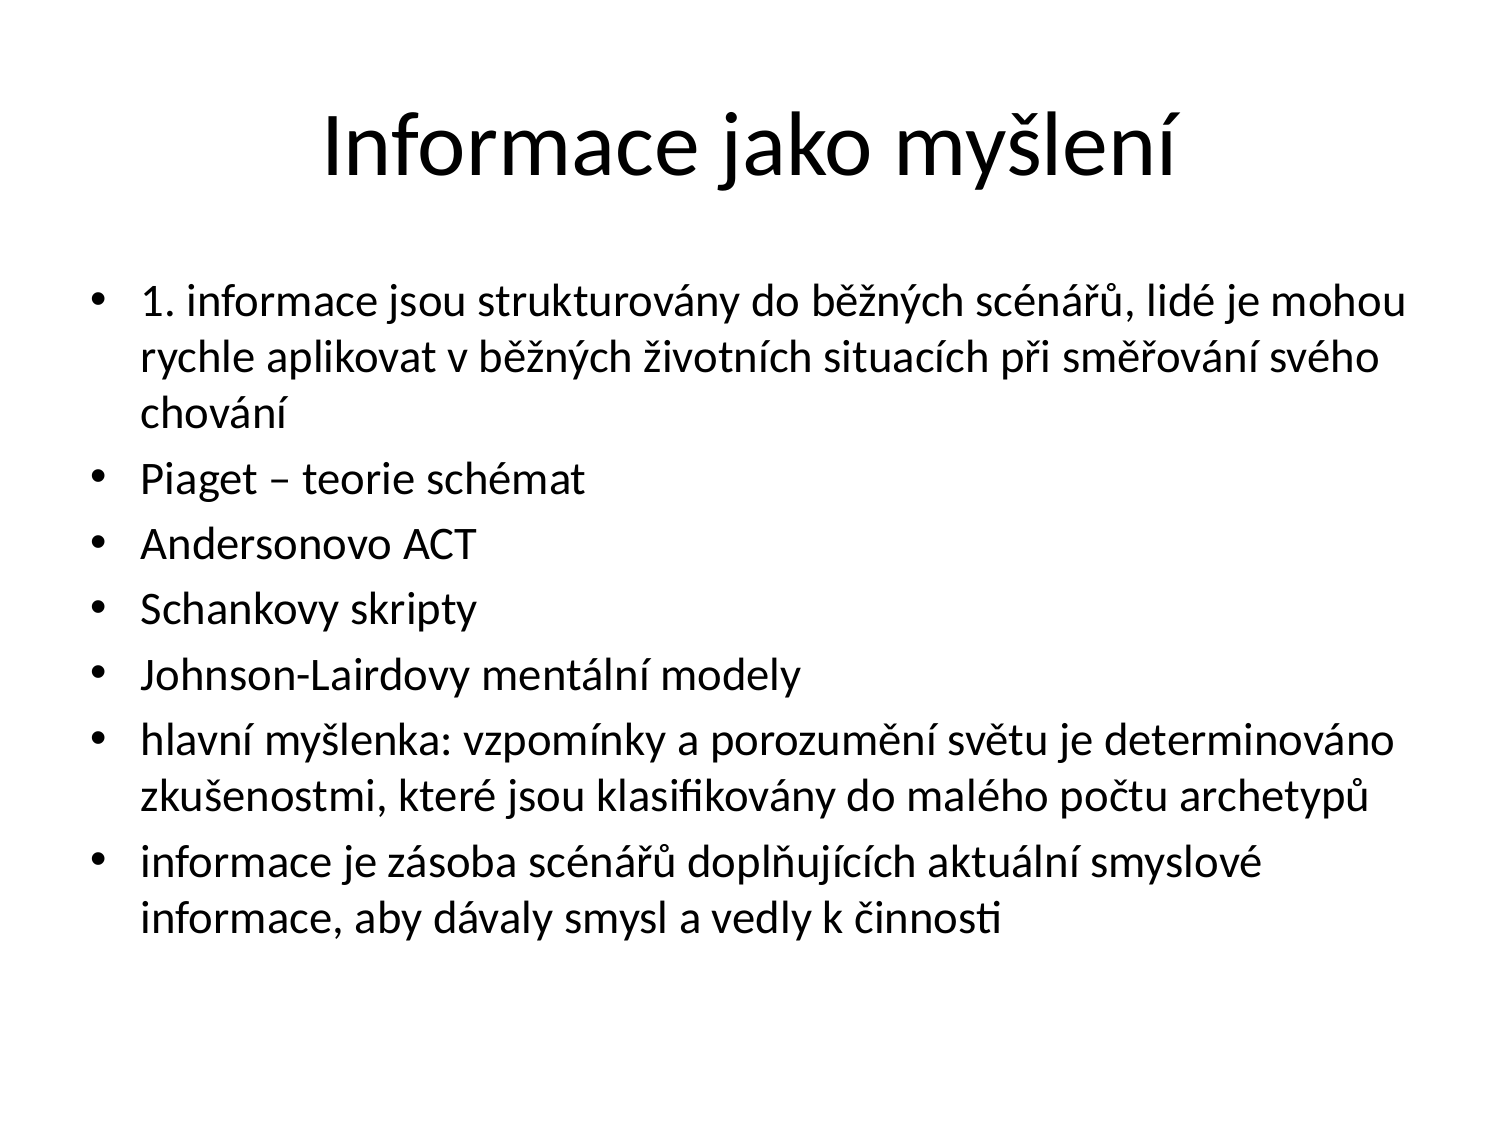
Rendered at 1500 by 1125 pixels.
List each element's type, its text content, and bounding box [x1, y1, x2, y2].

title Informace jako myšlení [75, 45, 1425, 233]
list 1. informace jsou strukturovány do běžných scénářů, lidé je mohou rychle aplikovat v běžných životních situacích při směřování svého chování Piaget – teorie schémat Andersonovo ACT Schankovy skripty Johnson-Lairdovy mentální modely hlavní myšlenka: vzpomínky a porozumění světu je determinováno zkušenostmi, které jsou klasifikovány do malého počtu archetypů informace je zásoba scénářů doplňujících aktuální smyslové informace, aby dávaly smysl a vedly k činnosti [75, 262, 1425, 1005]
